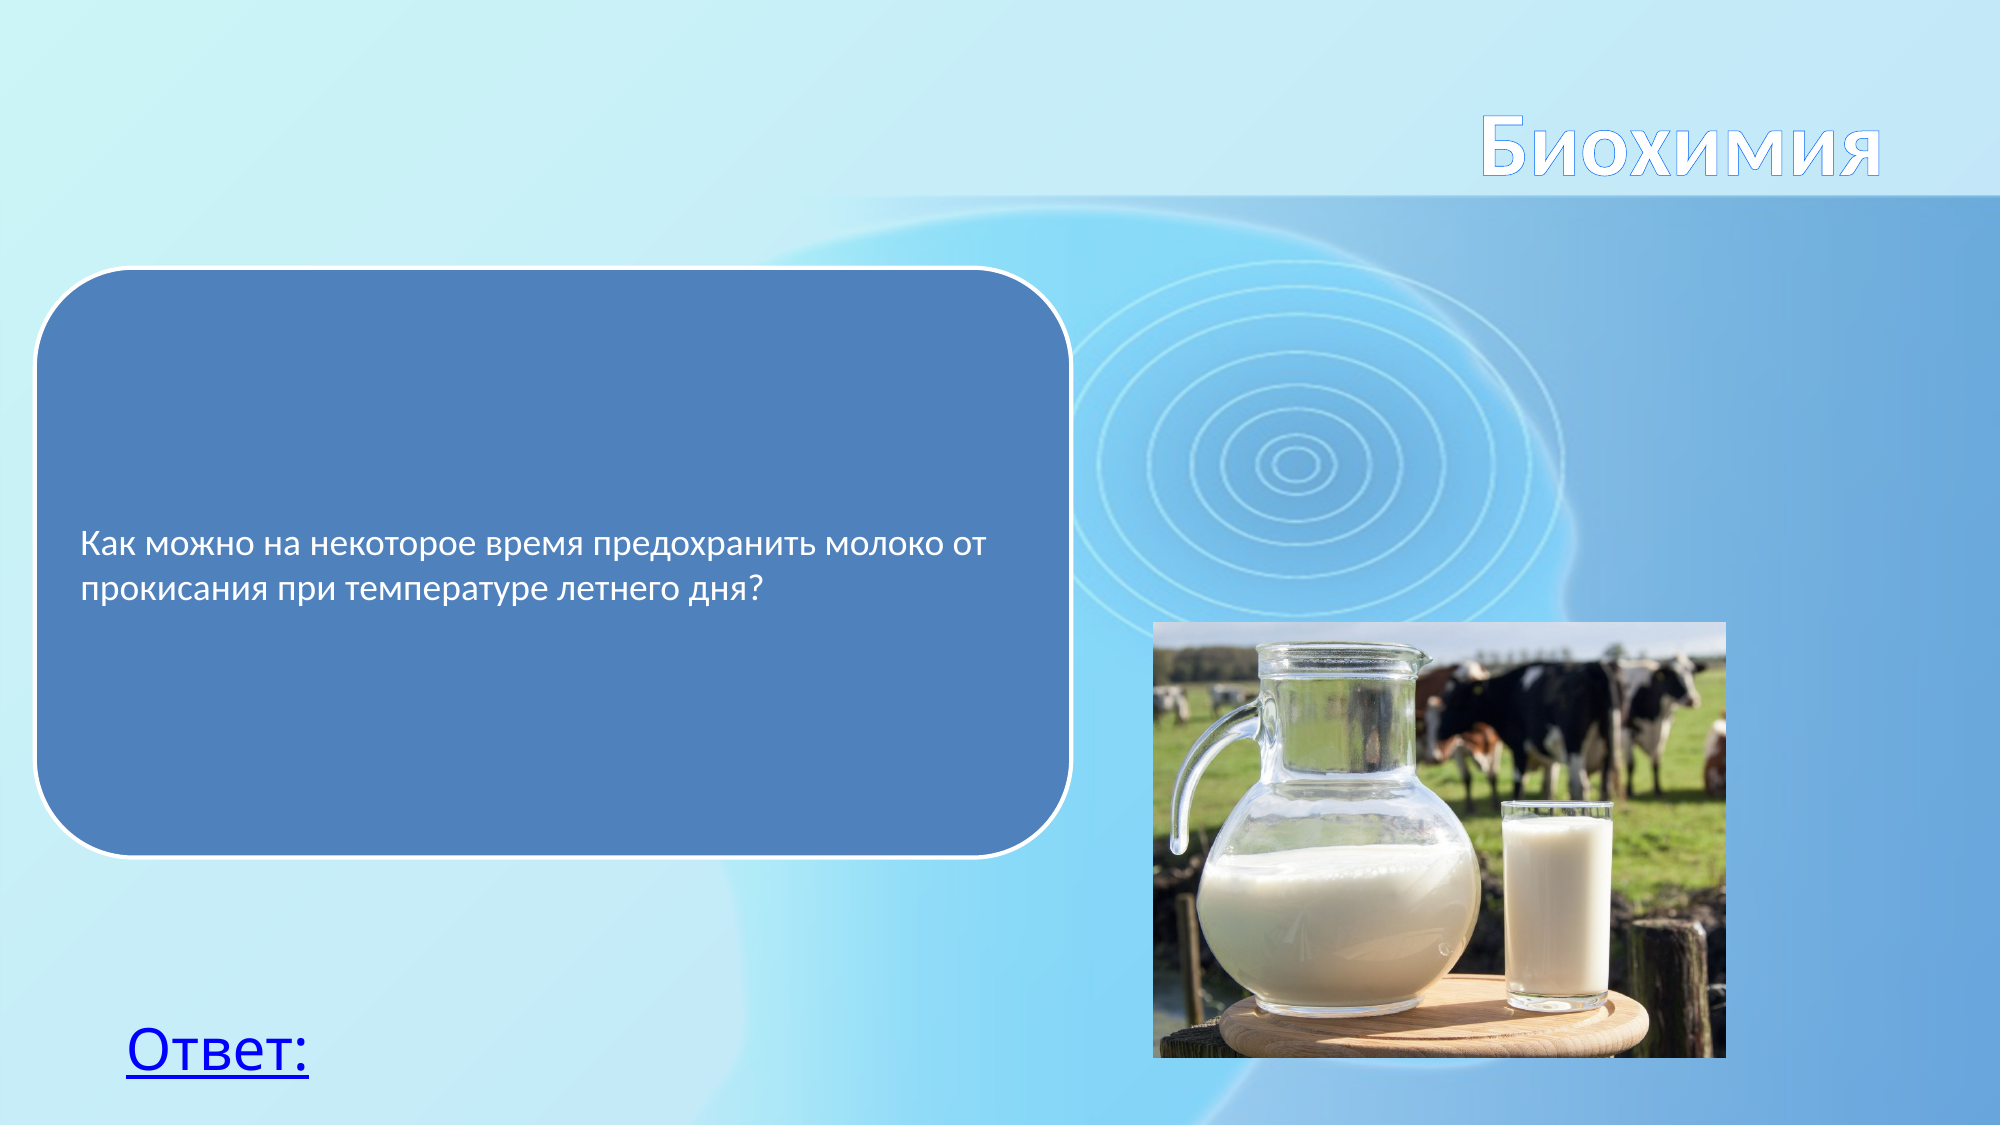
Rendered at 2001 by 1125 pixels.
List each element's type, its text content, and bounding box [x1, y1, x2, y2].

title Биохимия [99, 45, 1900, 233]
text_box Ответ: [111, 1004, 324, 1099]
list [34, 267, 1072, 858]
picture [0, 0, 2000, 1125]
